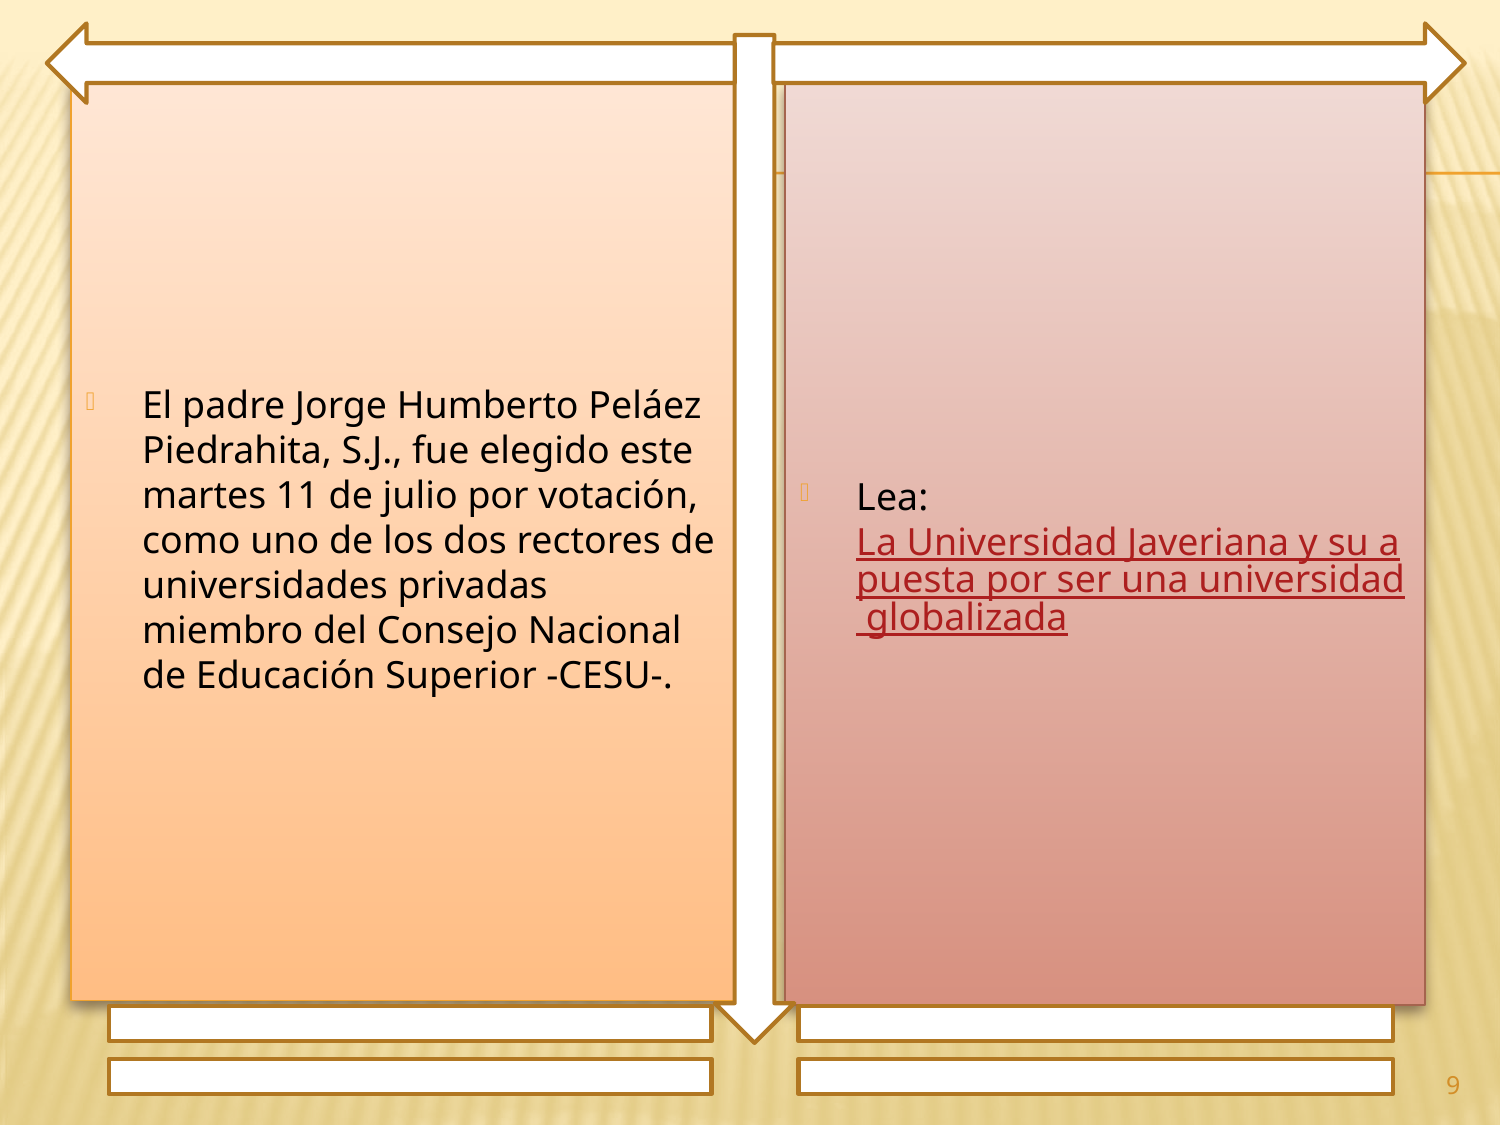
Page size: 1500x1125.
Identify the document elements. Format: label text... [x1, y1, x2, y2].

text_box [796, 1057, 1395, 1096]
list El padre Jorge Humberto Peláez Piedrahita, S.J., fue elegido este martes 11 de julio por votación, como uno de los dos rectores de universidades privadas miembro del Consejo Nacional de Educación Superior -CESU-. [70, 86, 732, 1001]
text_box [771, 21, 1467, 105]
slide_number 9 [1350, 1062, 1475, 1103]
list Lea: La Universidad Javeriana y su apuesta por ser una universidad globalizada [784, 86, 1426, 1006]
text_box [44, 21, 737, 105]
text_box [107, 1004, 714, 1043]
text_box [712, 32, 797, 1046]
text_box [796, 1004, 1395, 1043]
text_box [107, 1057, 714, 1096]
